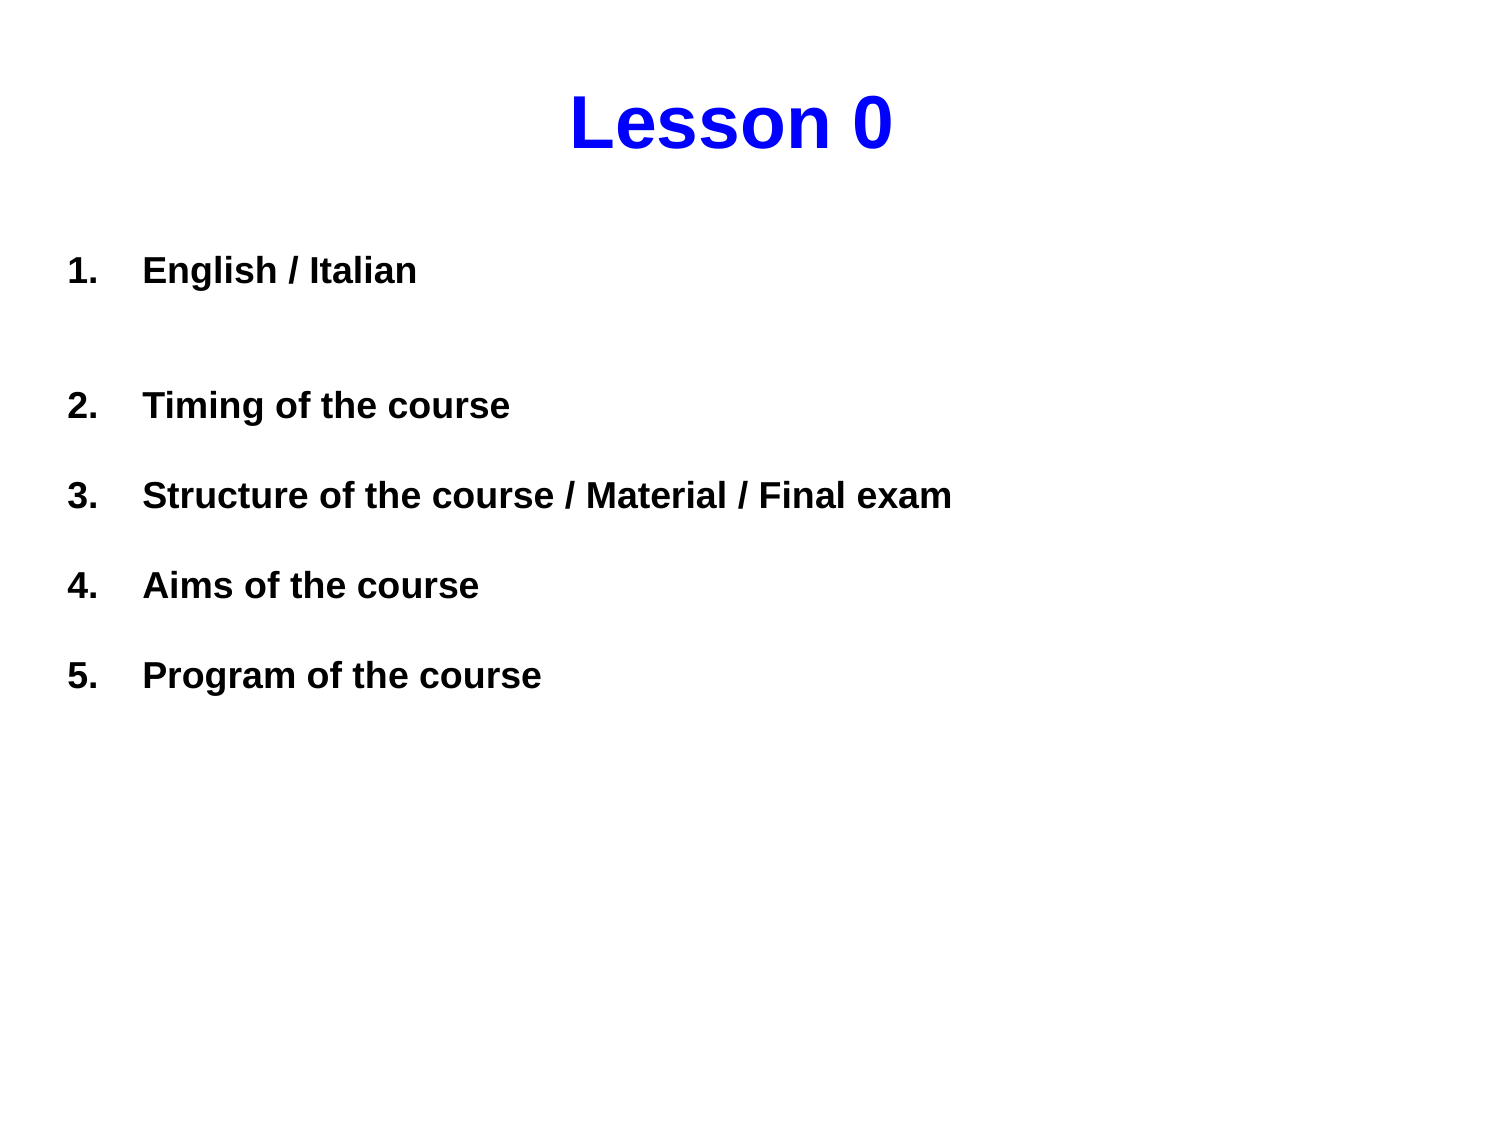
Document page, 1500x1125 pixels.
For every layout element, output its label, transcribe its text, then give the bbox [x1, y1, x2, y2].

text_box English / Italian Timing of the course Structure of the course / Material / Final exam Aims of the course Program of the course [59, 238, 1425, 704]
text_box Lesson 0 [41, 66, 1424, 172]
